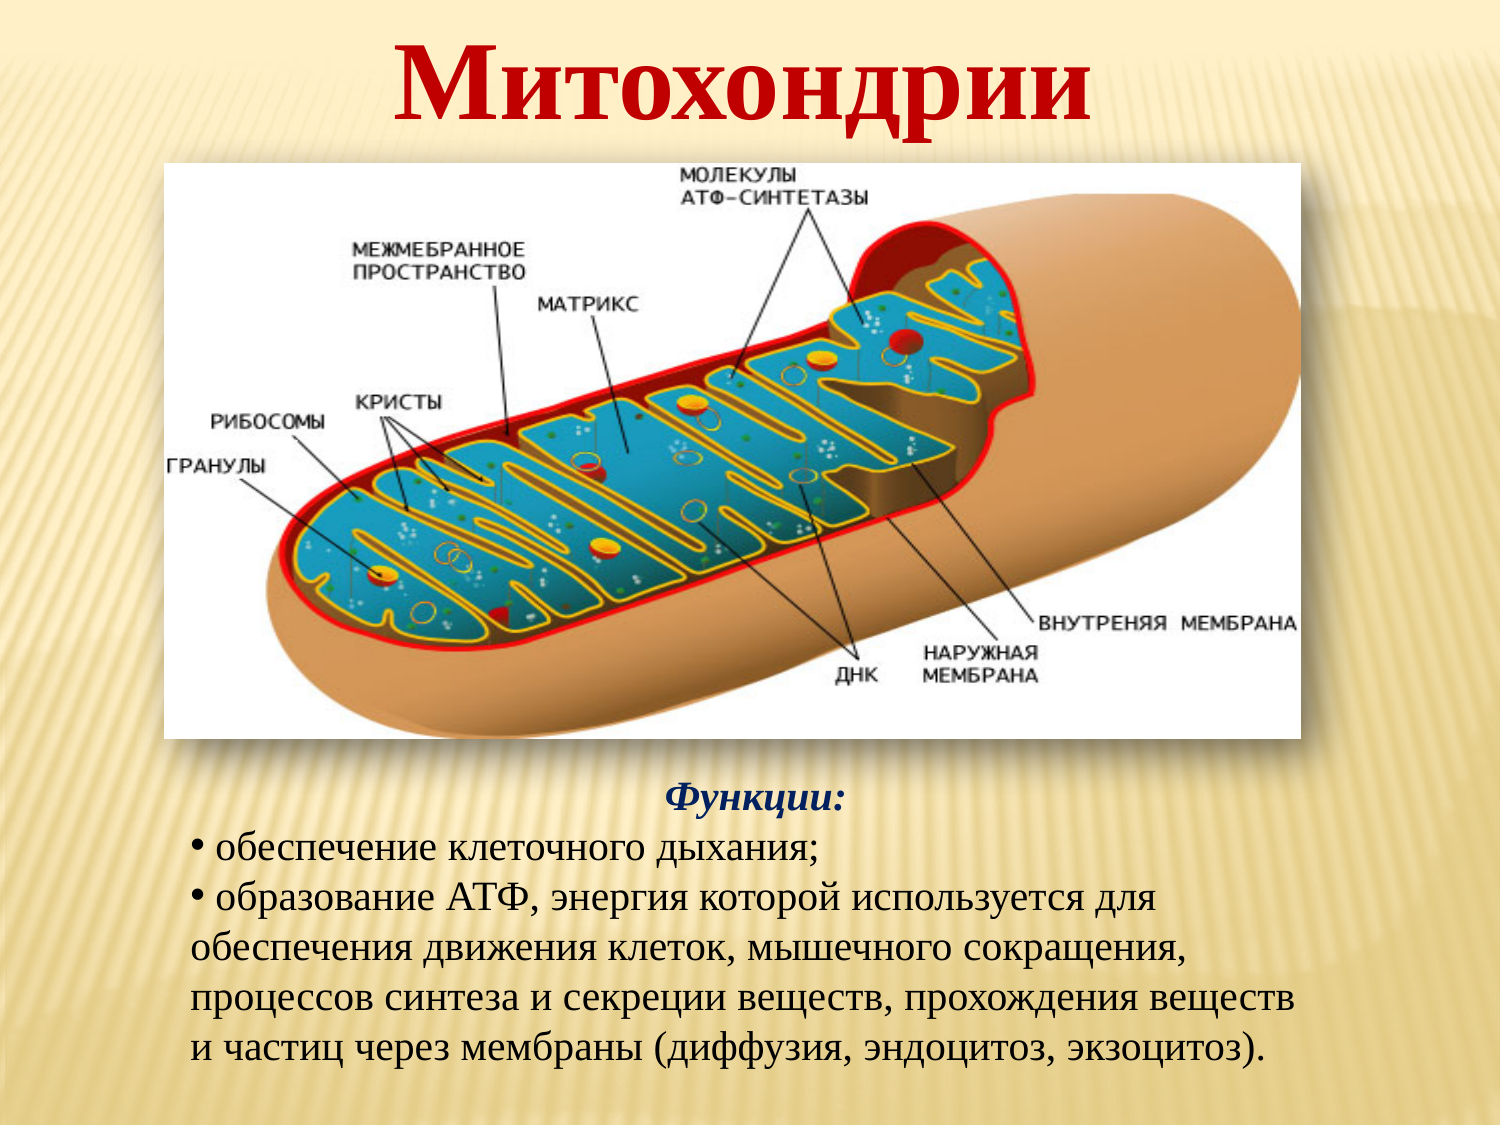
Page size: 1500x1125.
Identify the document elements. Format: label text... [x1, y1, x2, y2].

text_box Функции: обеспечение клеточного дыхания; образование АТФ, энергия которой используется для обеспечения движения клеток, мышечного сокращения, процессов синтеза и секреции веществ, прохождения веществ и частиц через мембраны (диффузия, эндоцитоз, экзоцитоз). [175, 769, 1336, 1077]
text_box Митохондрии [378, 0, 1109, 146]
picture [163, 163, 1302, 739]
